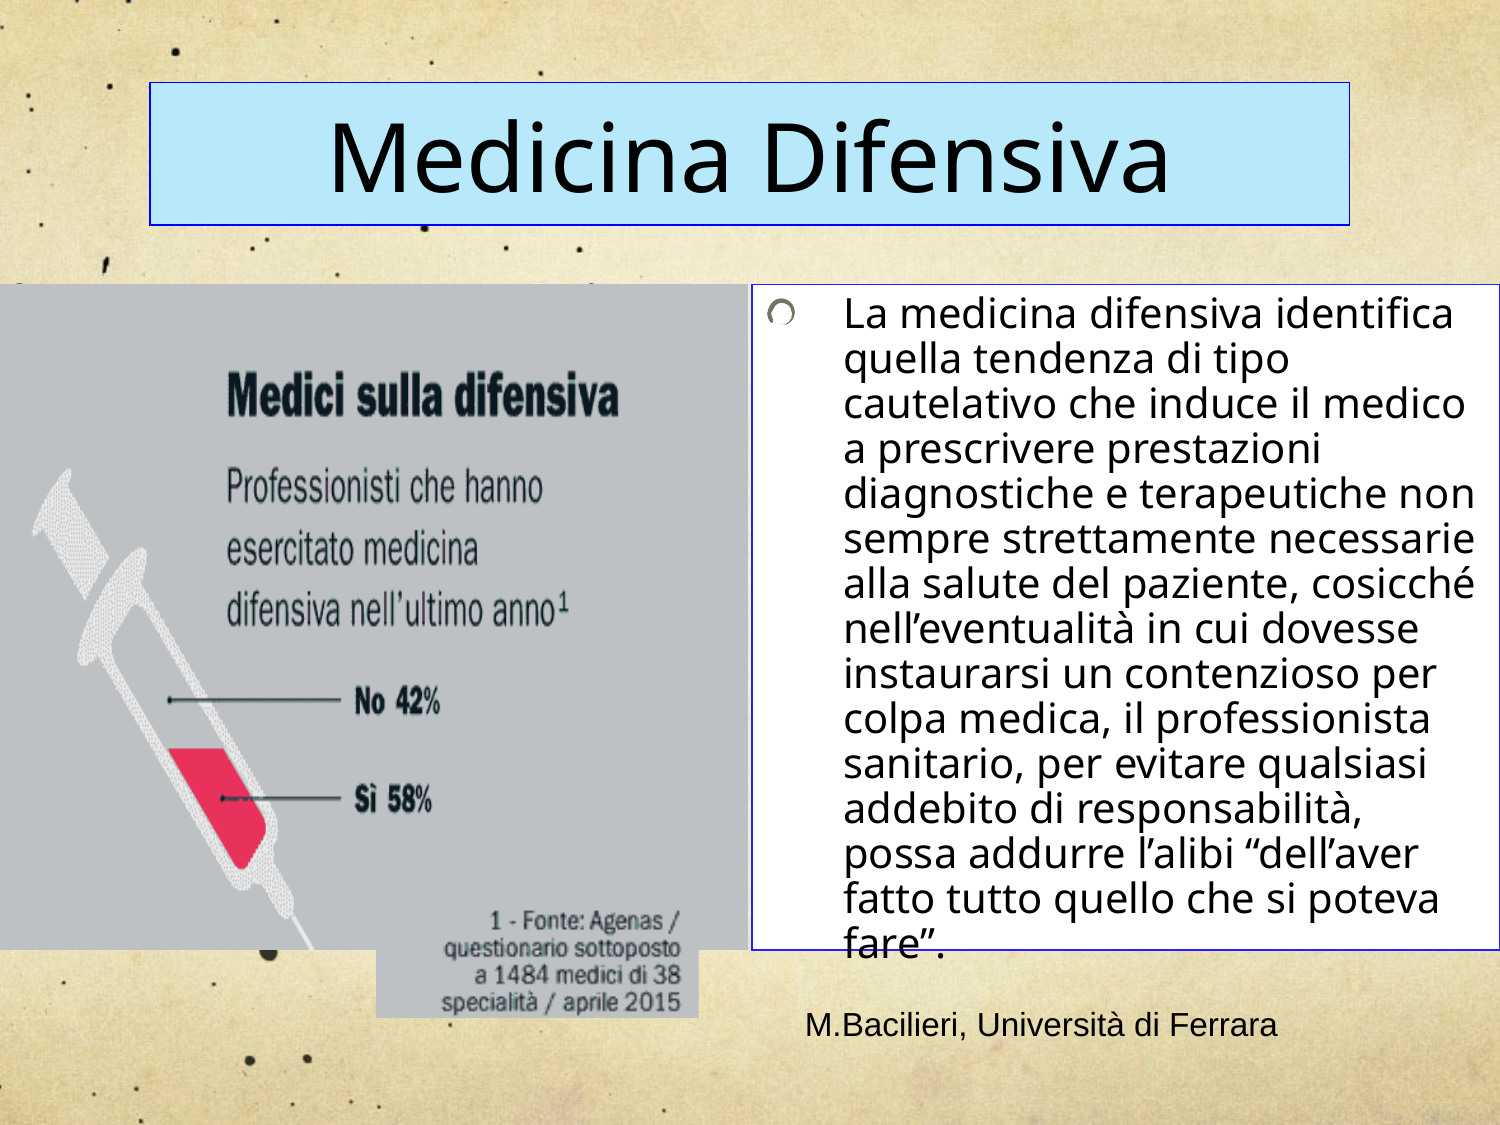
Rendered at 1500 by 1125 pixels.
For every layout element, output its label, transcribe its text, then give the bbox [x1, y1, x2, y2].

picture [0, 0, 1500, 1125]
picture [767, 298, 796, 326]
title Medicina Difensiva [149, 82, 1350, 226]
text_box M.Bacilieri, Università di Ferrara [790, 995, 1411, 1051]
list La medicina difensiva identifica quella tendenza di tipo cautelativo che induce il medico a prescrivere prestazioni diagnostiche e terapeutiche non sempre strettamente necessarie alla salute del paziente, cosicché nell’eventualità in cui dovesse instaurarsi un contenzioso per colpa medica, il professionista sanitario, per evitare qualsiasi addebito di responsabilità, possa addurre l’alibi “dell’aver fatto tutto quello che si poteva fare”. [756, 284, 1500, 951]
